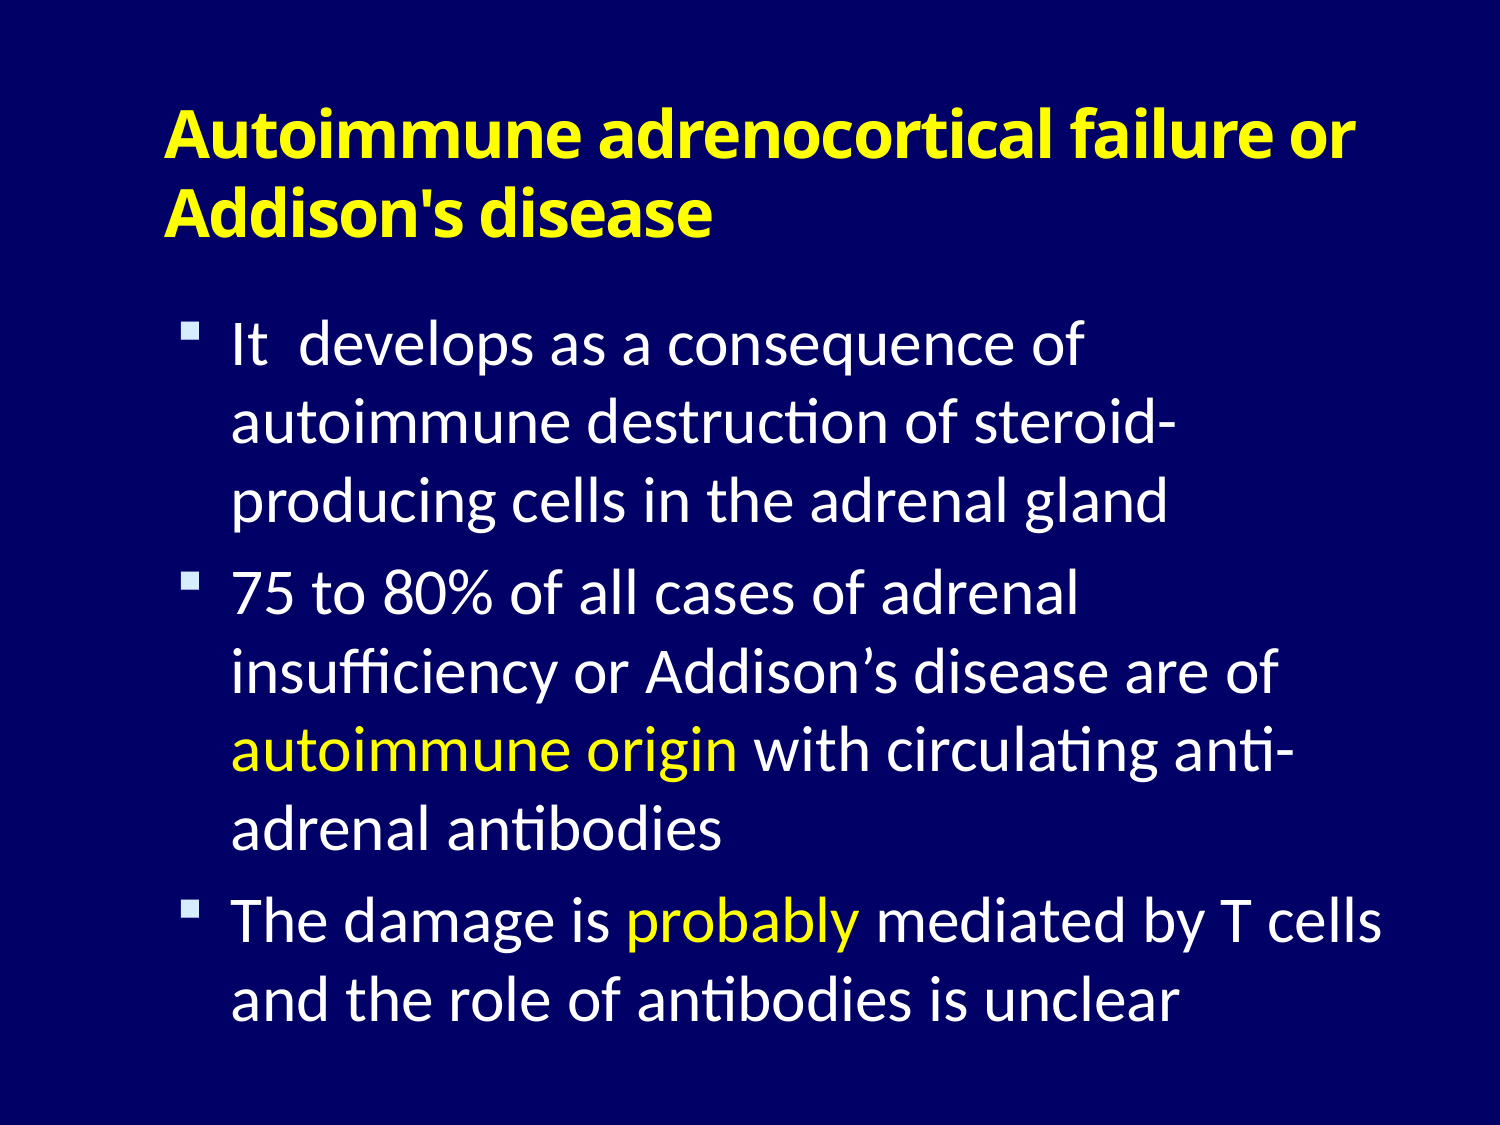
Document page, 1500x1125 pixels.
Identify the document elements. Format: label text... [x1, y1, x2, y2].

title Autoimmune adrenocortical failure or Addison's disease [150, 83, 1425, 234]
list It develops as a consequence of autoimmune destruction of steroid-producing cells in the adrenal gland 75 to 80% of all cases of adrenal insufficiency or Addison’s disease are of autoimmune origin with circulating anti-adrenal antibodies The damage is probably mediated by T cells and the role of antibodies is unclear [150, 292, 1425, 1043]
